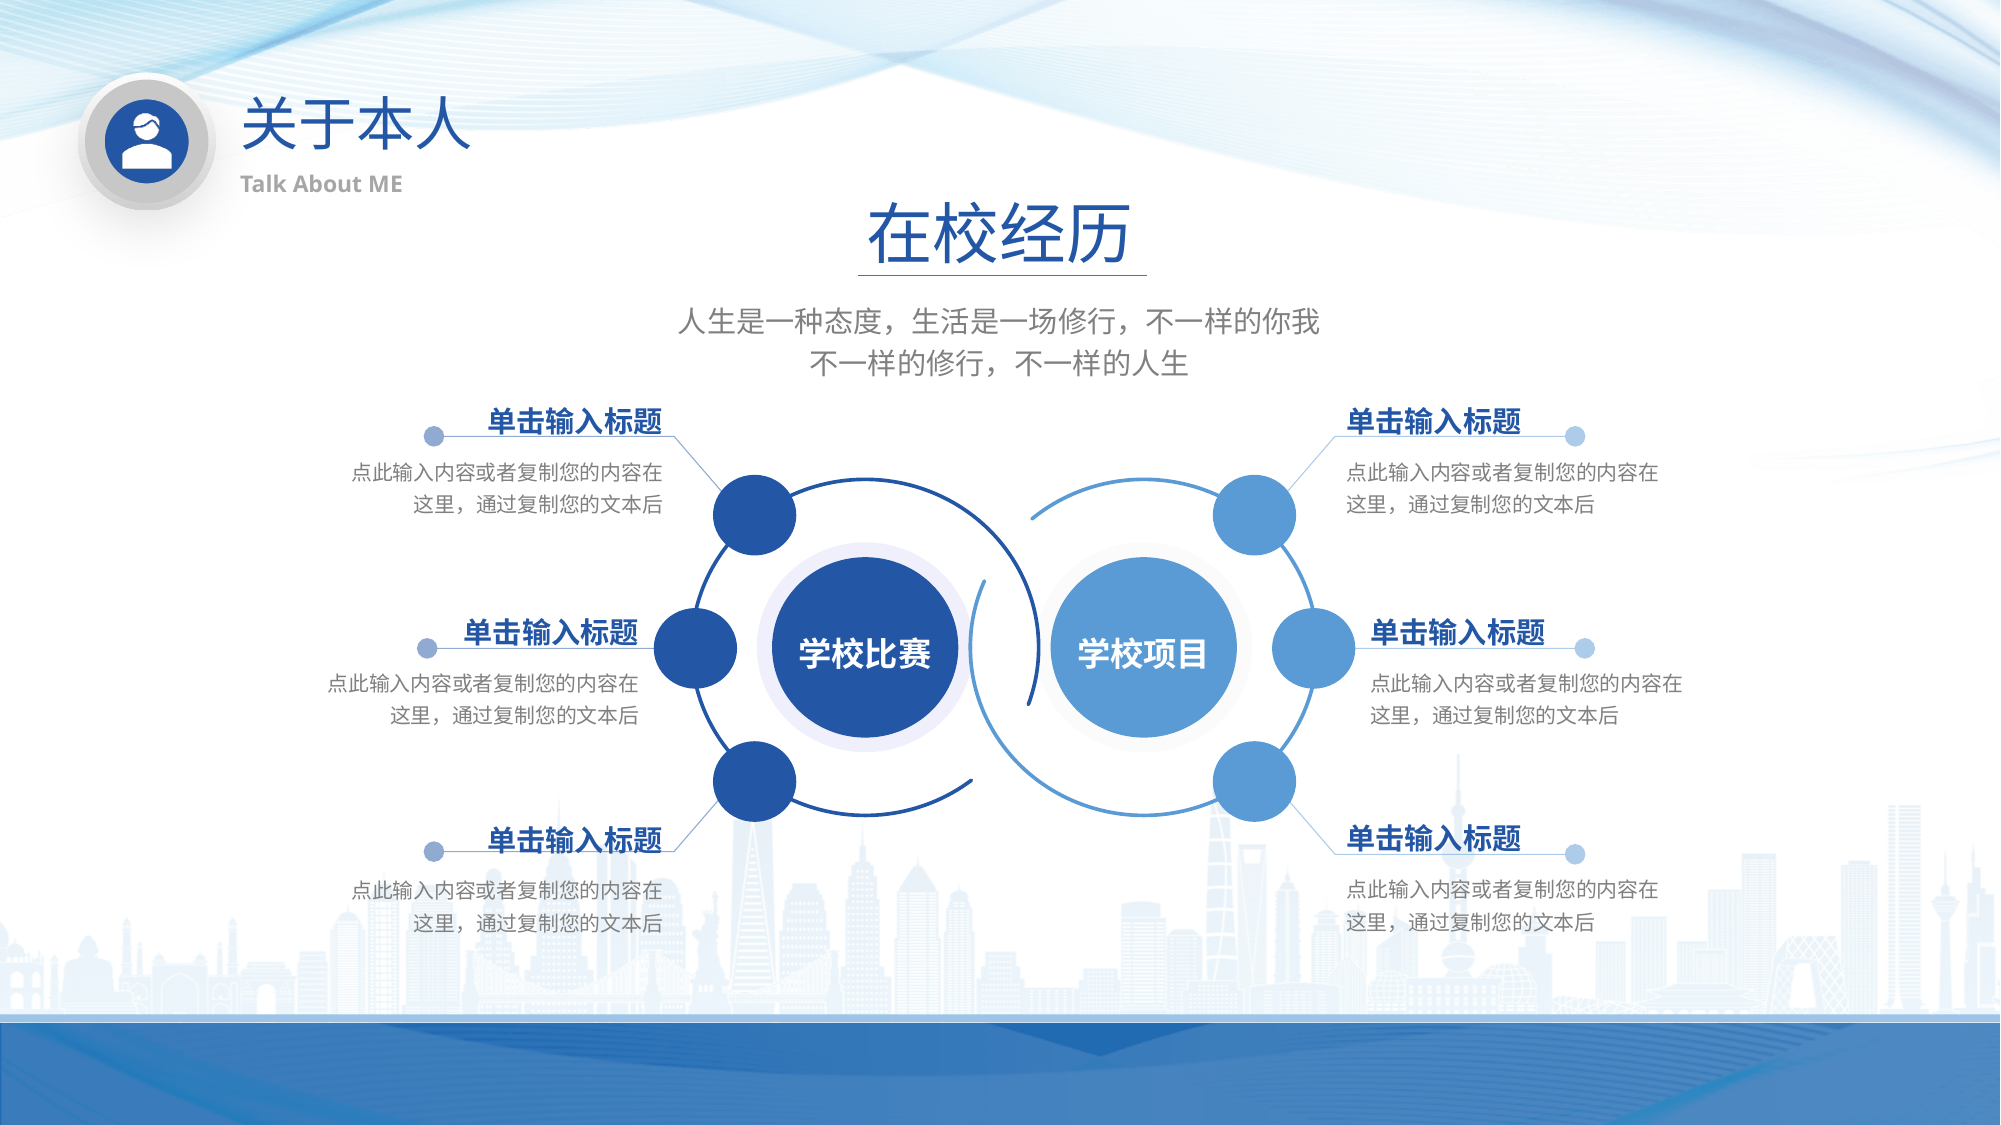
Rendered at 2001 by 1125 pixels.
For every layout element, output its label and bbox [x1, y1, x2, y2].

text_box [225, 79, 525, 203]
text_box [306, 389, 1698, 941]
picture [0, 0, 2000, 484]
text_box [77, 72, 216, 211]
picture [0, 754, 2000, 1125]
